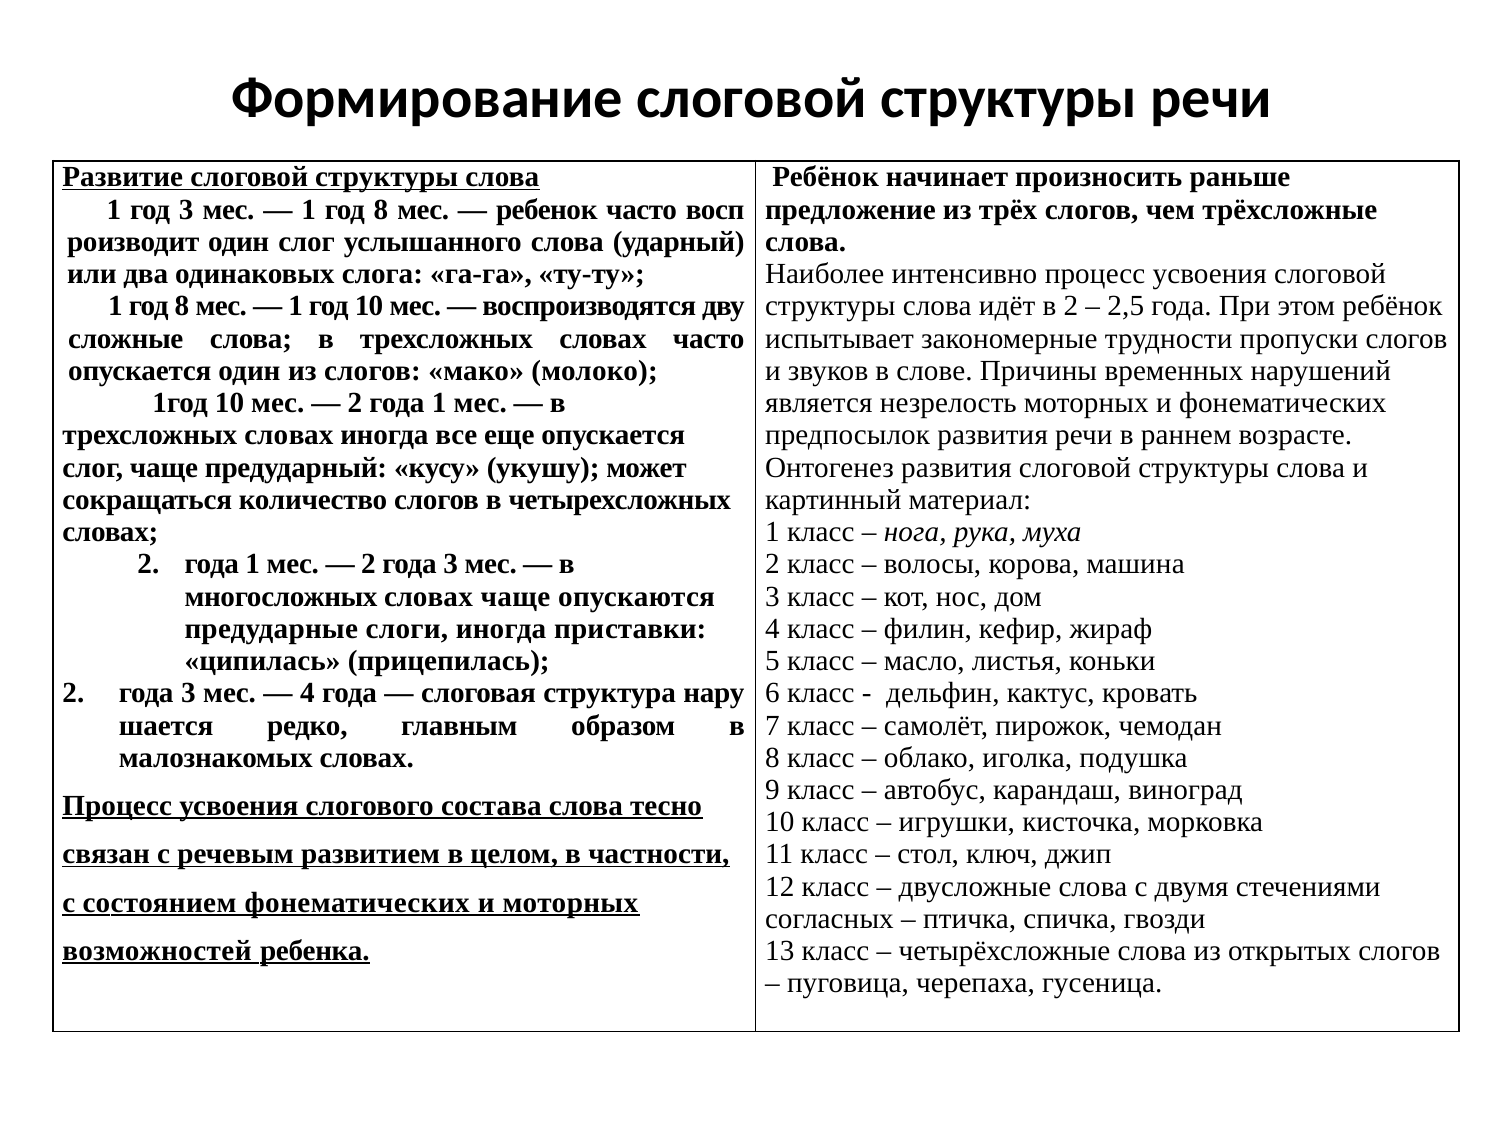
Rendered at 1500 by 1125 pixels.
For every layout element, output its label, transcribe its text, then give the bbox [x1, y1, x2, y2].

title Формирование слоговой структуры речи [76, 0, 1427, 160]
table_header Ребёнок начинает произносить раньше предложение из трёх слогов, чем трёхсложные слова. Наиболее интенсивно процесс усвоения слоговой структуры слова идёт в 2 – 2,5 года. При этом ребёнок испытывает закономерные трудности пропуски слогов и звуков в слове. Причины временных нарушений является незрелость моторных и фонематических предпосылок развития речи в раннем возрасте. Онтогенез развития слоговой структуры слова и картинный материал: 1 класс – нога, рука, муха 2 класс – волосы, корова, машина 3 класс – кот, нос, дом 4 класс – филин, кефир, жираф 5 класс – масло, листья, коньки 6 класс - дельфин, кактус, кровать 7 класс – самолёт, пирожок, чемодан 8 класс – облако, иголка, подушка 9 класс – автобус, карандаш, виноград 10 класс – игрушки, кисточка, морковка 11 класс – стол, ключ, джип 12 класс – двусложные слова с двумя стечениями согласных – птичка, спичка, гвозди 13 класс – четырёхсложные слова из открытых слогов – пуговица, черепаха, гусеница. [756, 162, 1458, 1031]
table_header Развитие слоговой структуры слова 1 год 3 мес. — 1 год 8 мес. — ребенок часто восп­роизводит один слог услышанного слова (ударный) или два одинаковых слога: «га-га», «ту-ту»; 1 год 8 мес. — 1 год 10 мес. — воспроизводятся дву­сложные слова; в трехсложных словах часто опускается один из слогов: «мако» (молоко); 1год 10 мес. — 2 года 1 мес. — в трехсложных словах иногда все еще опускается слог, чаще предударный: «кусу» (укушу); может сокращаться количество слогов в четырехсложных словах; года 1 мес. — 2 года 3 мес. — в многосложных словах чаще опускаются предударные слоги, иногда приставки: «ципилась» (прицепилась); года 3 мес. — 4 года — слоговая структура нару­шается редко, главным образом в малознакомых словах. Процесс усвоения слогового состава слова тесно связан с речевым развитием в целом, в частности, с со­стоянием фонематических и моторных возможностей ребенка. [54, 162, 755, 1031]
